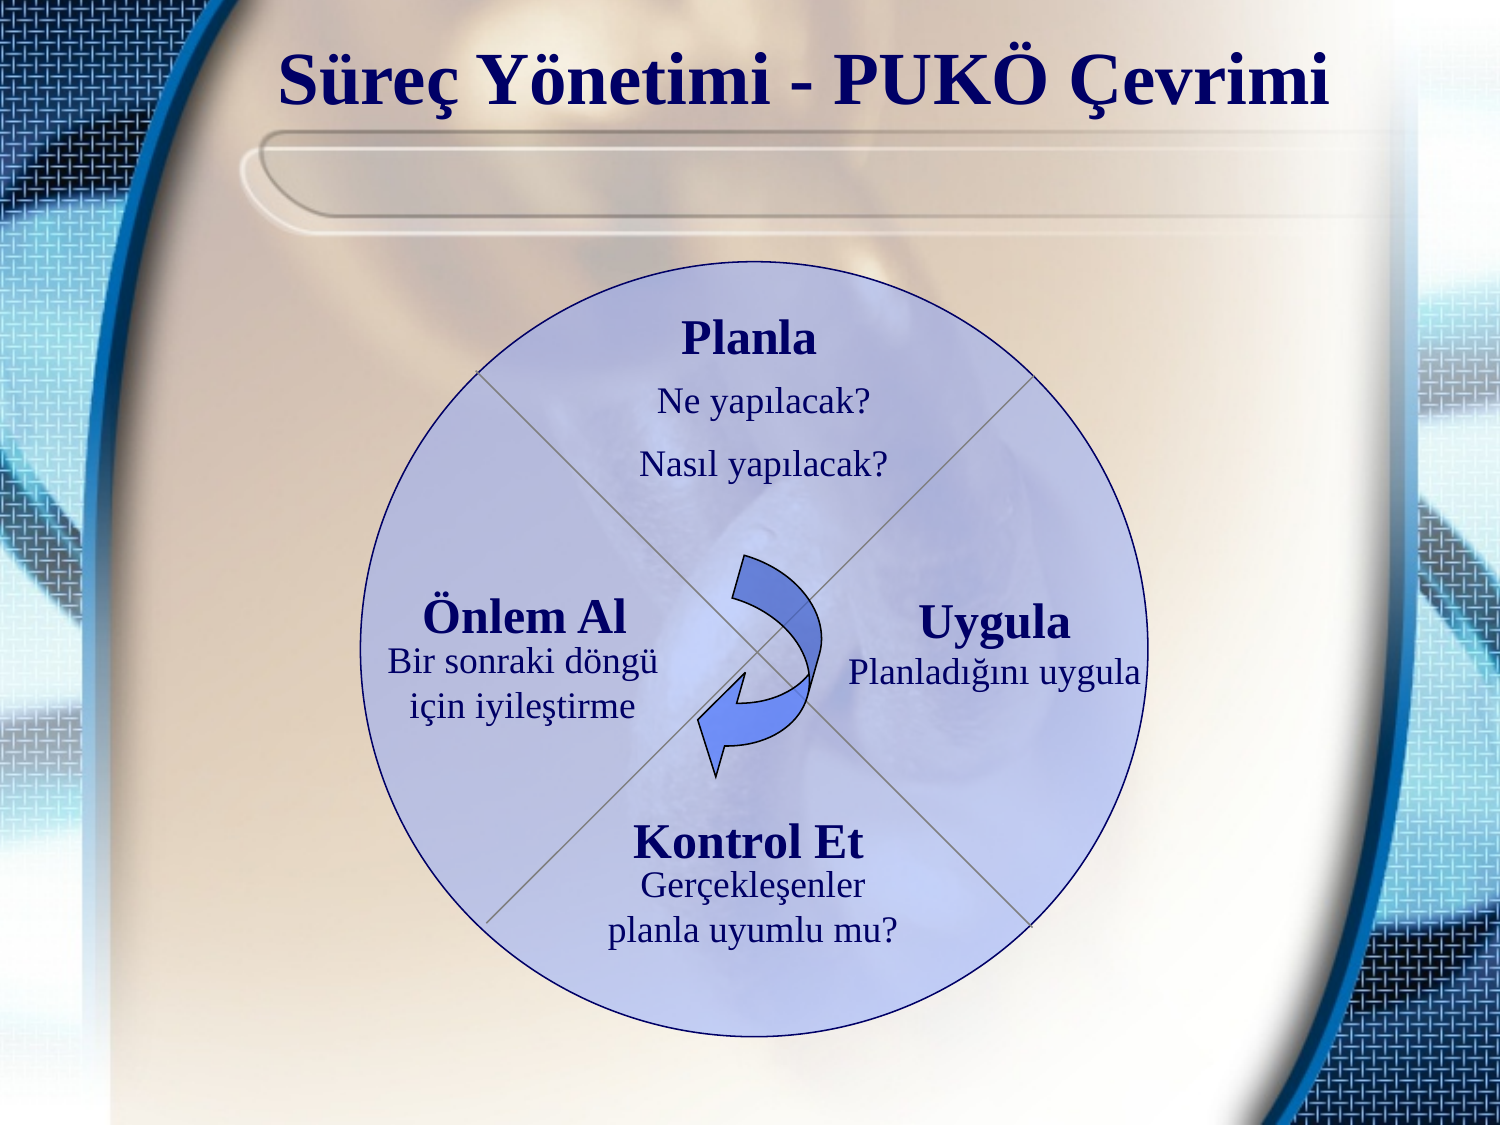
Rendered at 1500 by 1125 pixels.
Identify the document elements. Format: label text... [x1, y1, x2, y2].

title Süreç Yönetimi - PUKÖ Çevrimi [262, 12, 1413, 138]
picture [0, 0, 1500, 1125]
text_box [360, 255, 1164, 1044]
